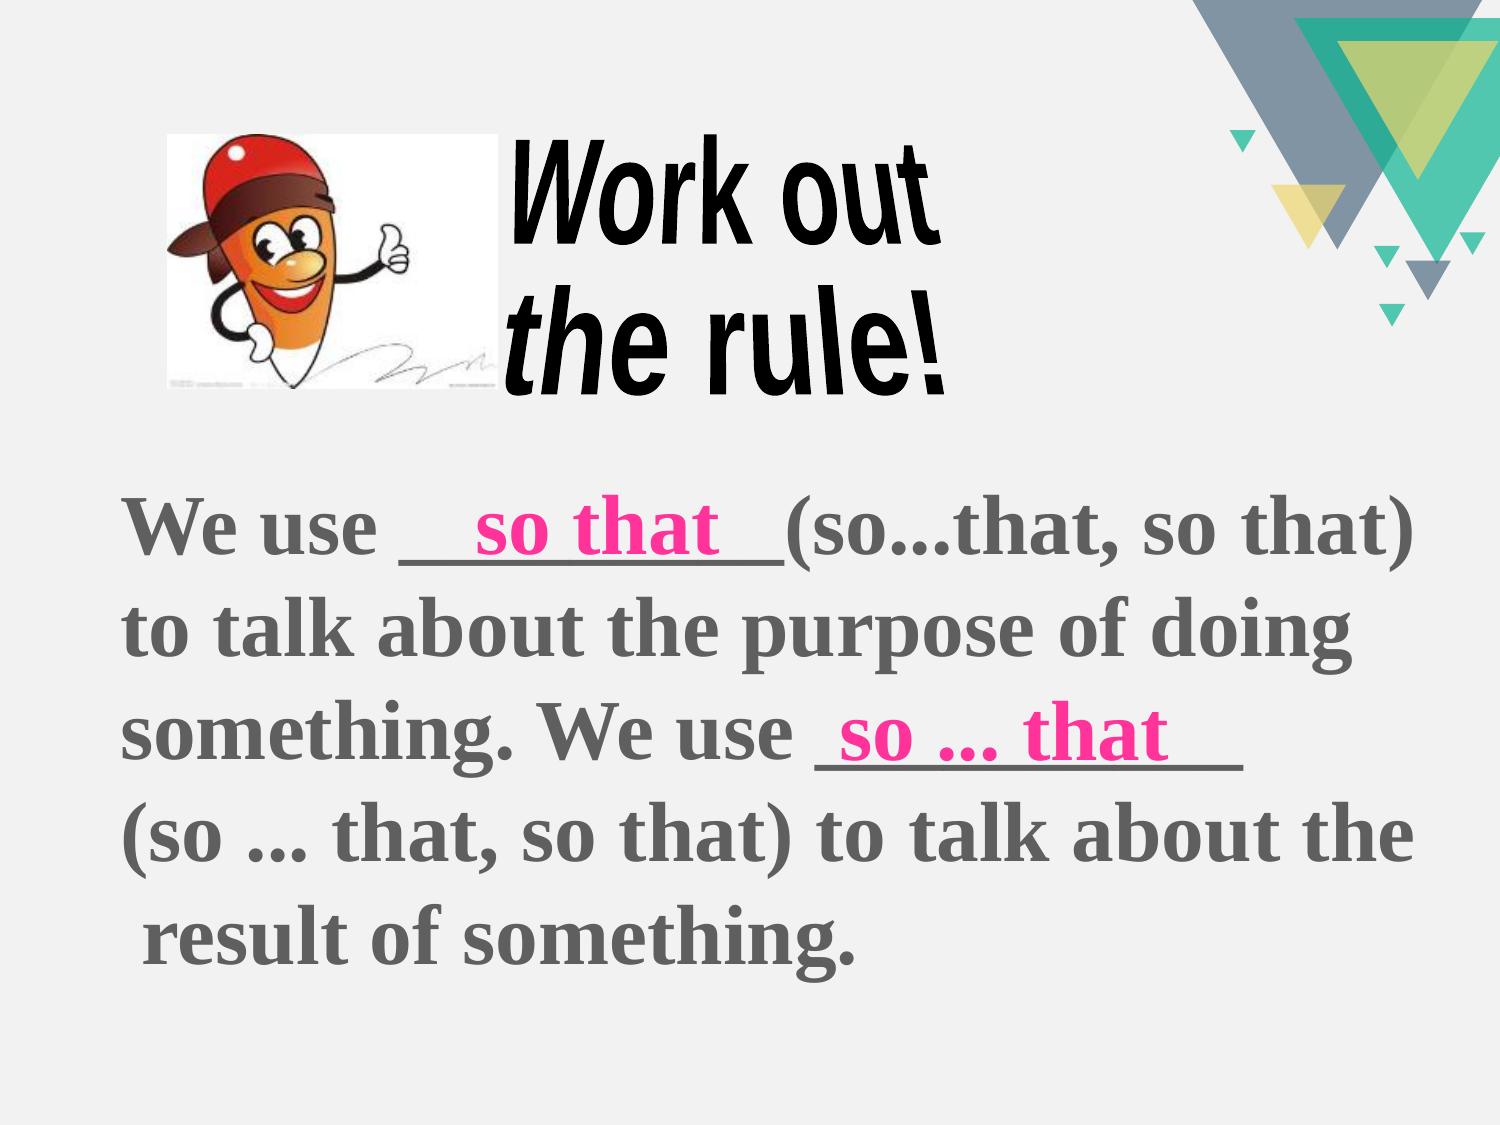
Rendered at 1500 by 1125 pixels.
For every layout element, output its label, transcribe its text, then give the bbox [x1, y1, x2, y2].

text_box so ... that [819, 665, 1190, 788]
text_box so that [455, 459, 740, 581]
picture [167, 134, 499, 389]
text_box We use _________(so...that, so that) to talk about the purpose of doing something. We use __________ (so ... that, so that) to talk about the result of something. [100, 459, 1438, 991]
